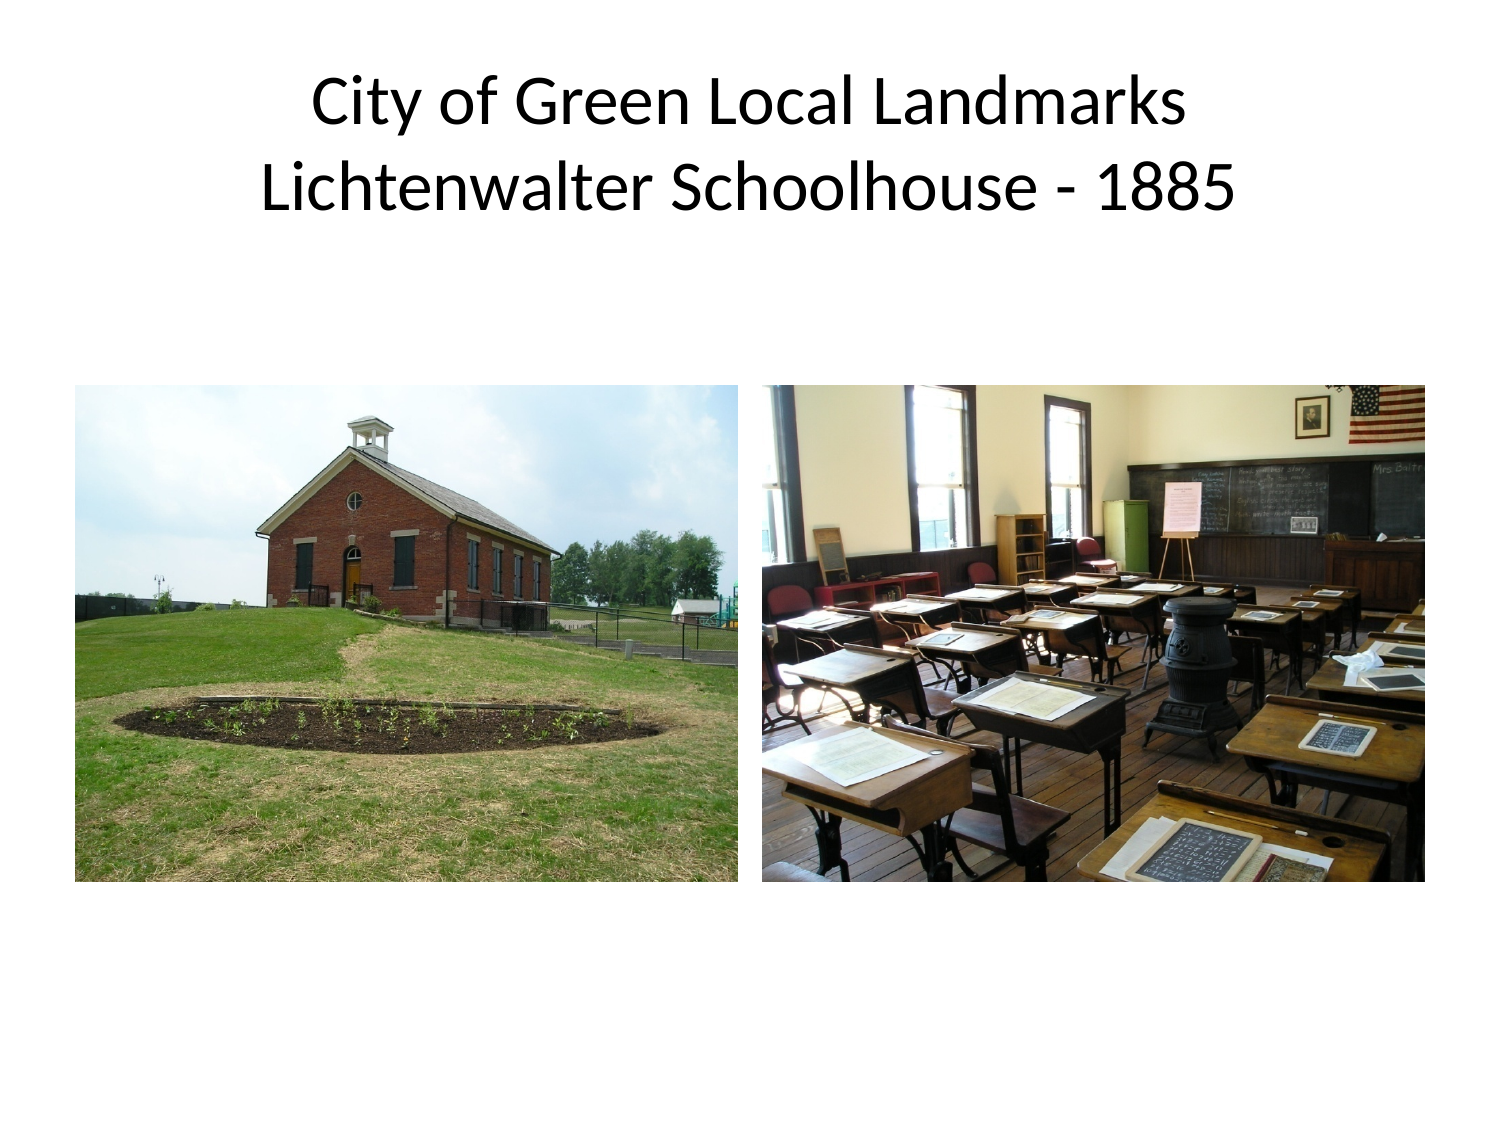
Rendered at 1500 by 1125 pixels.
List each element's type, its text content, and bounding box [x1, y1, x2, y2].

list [762, 385, 1426, 882]
title City of Green Local Landmarks Lichtenwalter Schoolhouse - 1885 [74, 44, 1426, 233]
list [74, 385, 738, 882]
